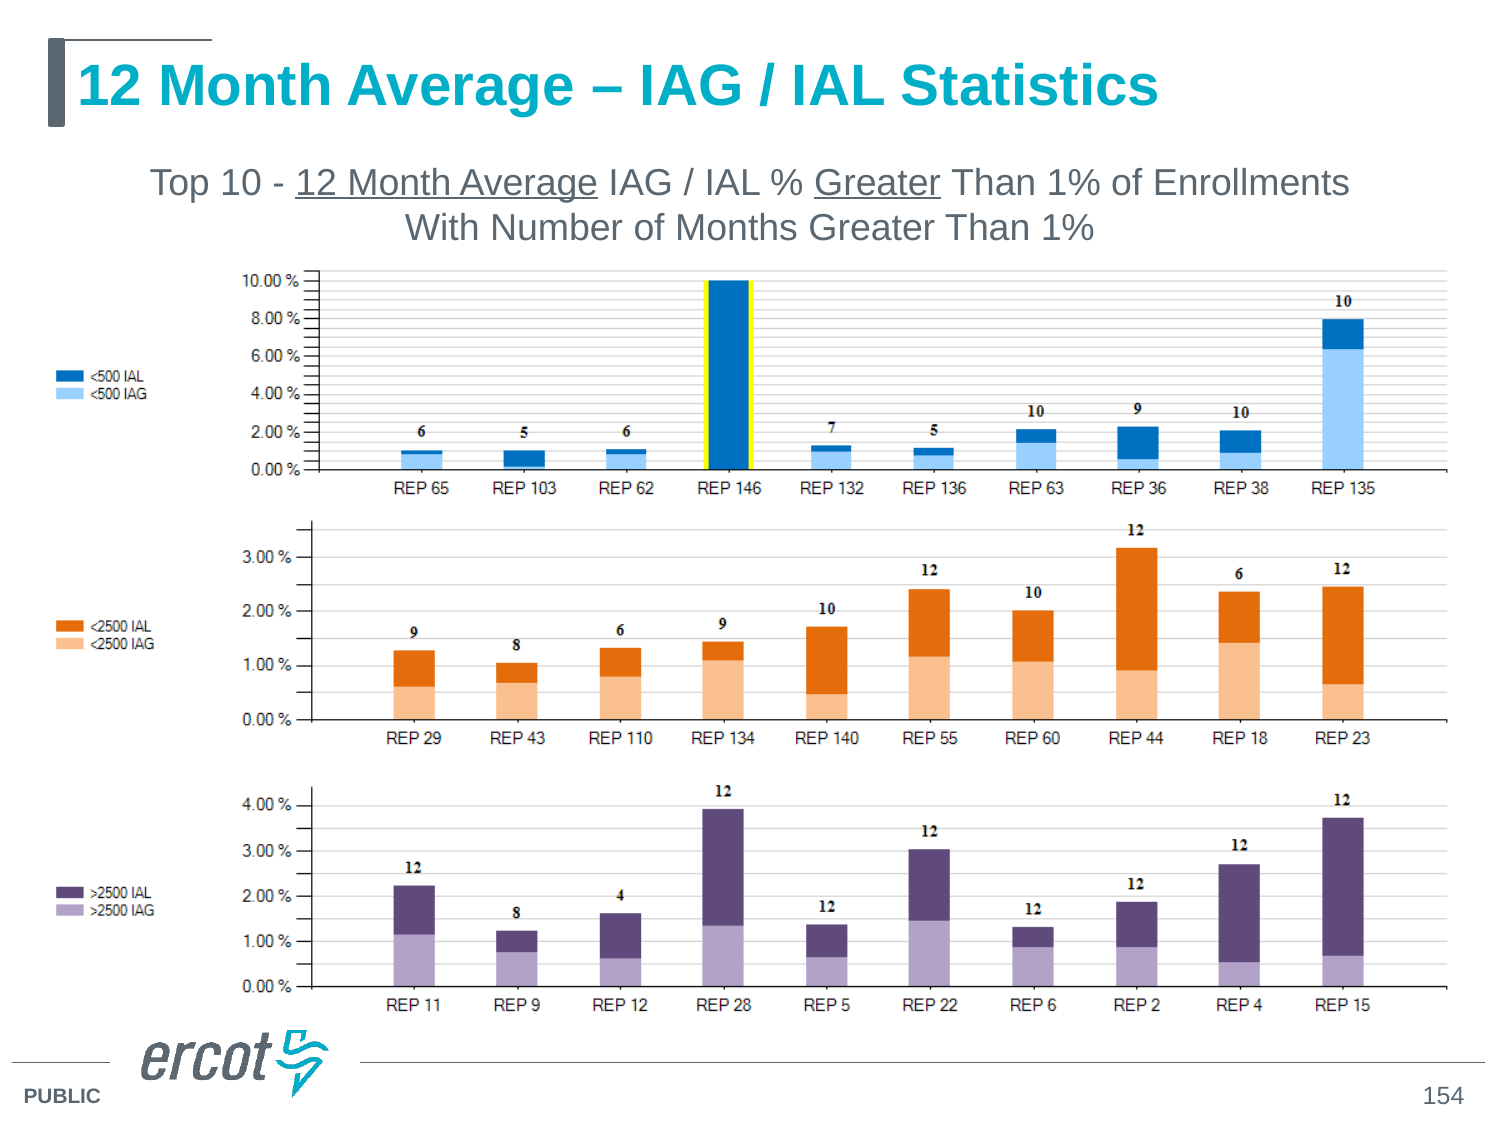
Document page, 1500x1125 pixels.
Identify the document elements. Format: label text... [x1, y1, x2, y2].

picture [0, 262, 1500, 764]
picture [0, 779, 1500, 1100]
title 12 Month Average – IAG / IAL Statistics [62, 39, 1450, 125]
list Top 10 - 12 Month Average IAG / IAL % Greater Than 1% of Enrollments With Number of Months Greater Than 1% [117, 150, 1383, 261]
slide_number 154 [1400, 1076, 1488, 1113]
